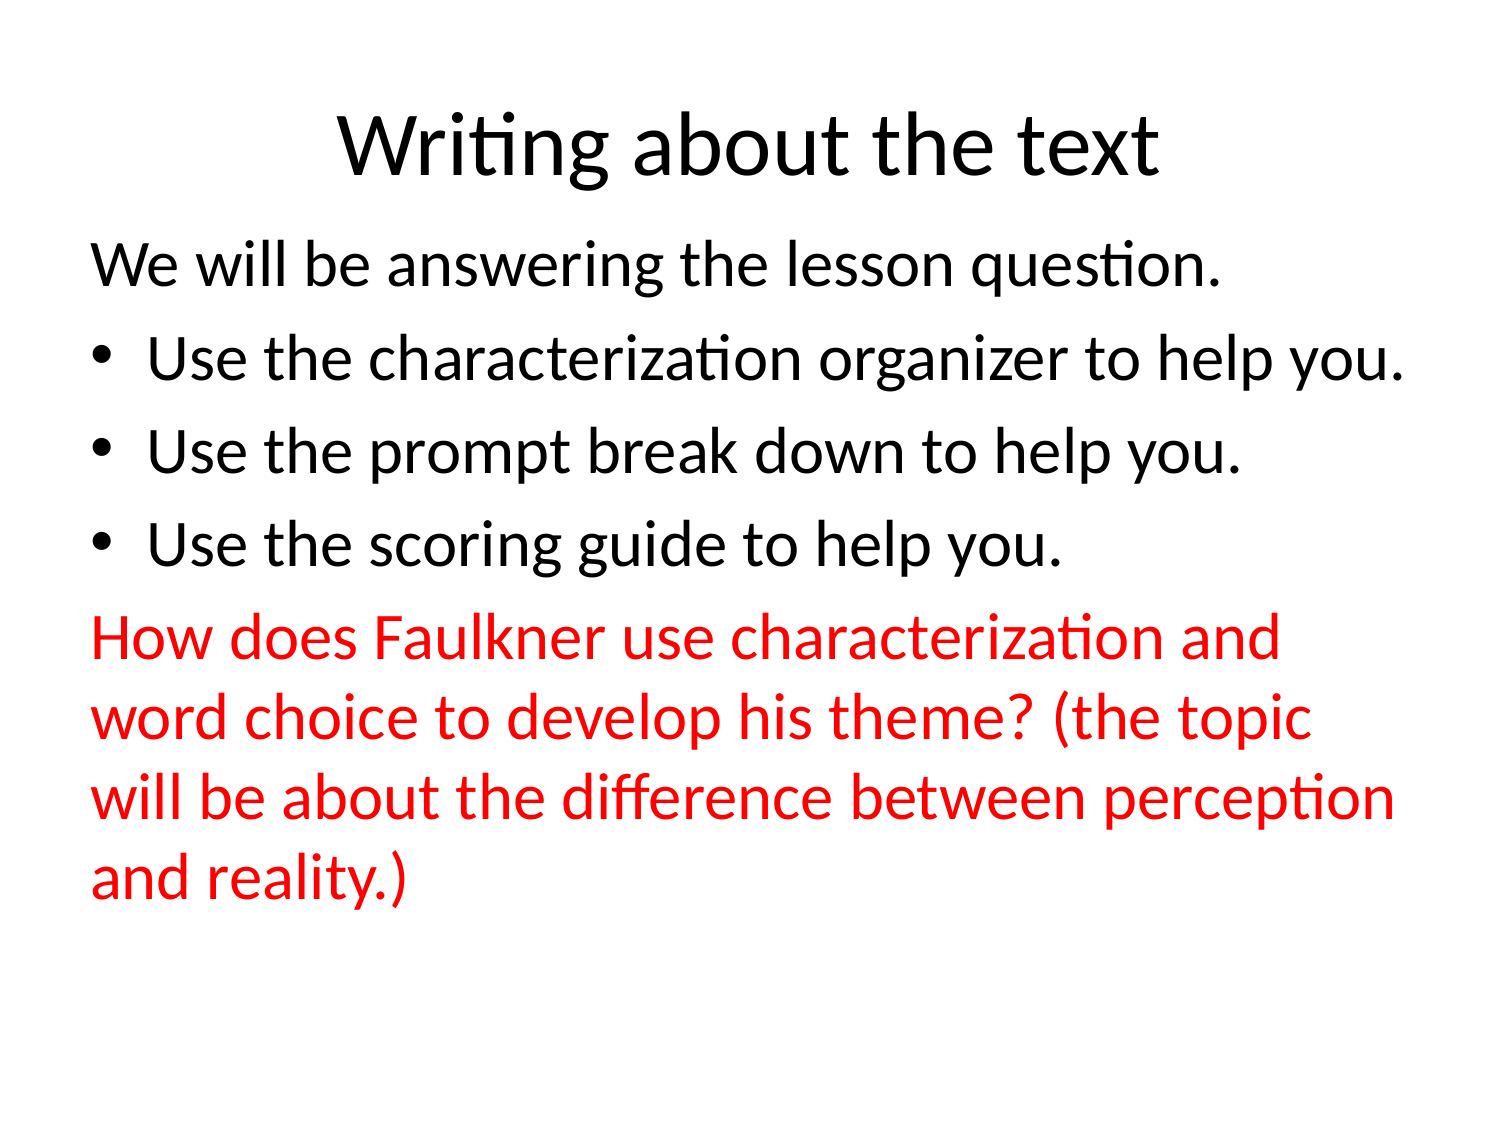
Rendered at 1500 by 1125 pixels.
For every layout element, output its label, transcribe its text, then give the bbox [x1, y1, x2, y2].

title Writing about the text [75, 45, 1425, 212]
list We will be answering the lesson question. Use the characterization organizer to help you. Use the prompt break down to help you. Use the scoring guide to help you. How does Faulkner use characterization and word choice to develop his theme? (the topic will be about the difference between perception and reality.) [75, 212, 1425, 1005]
